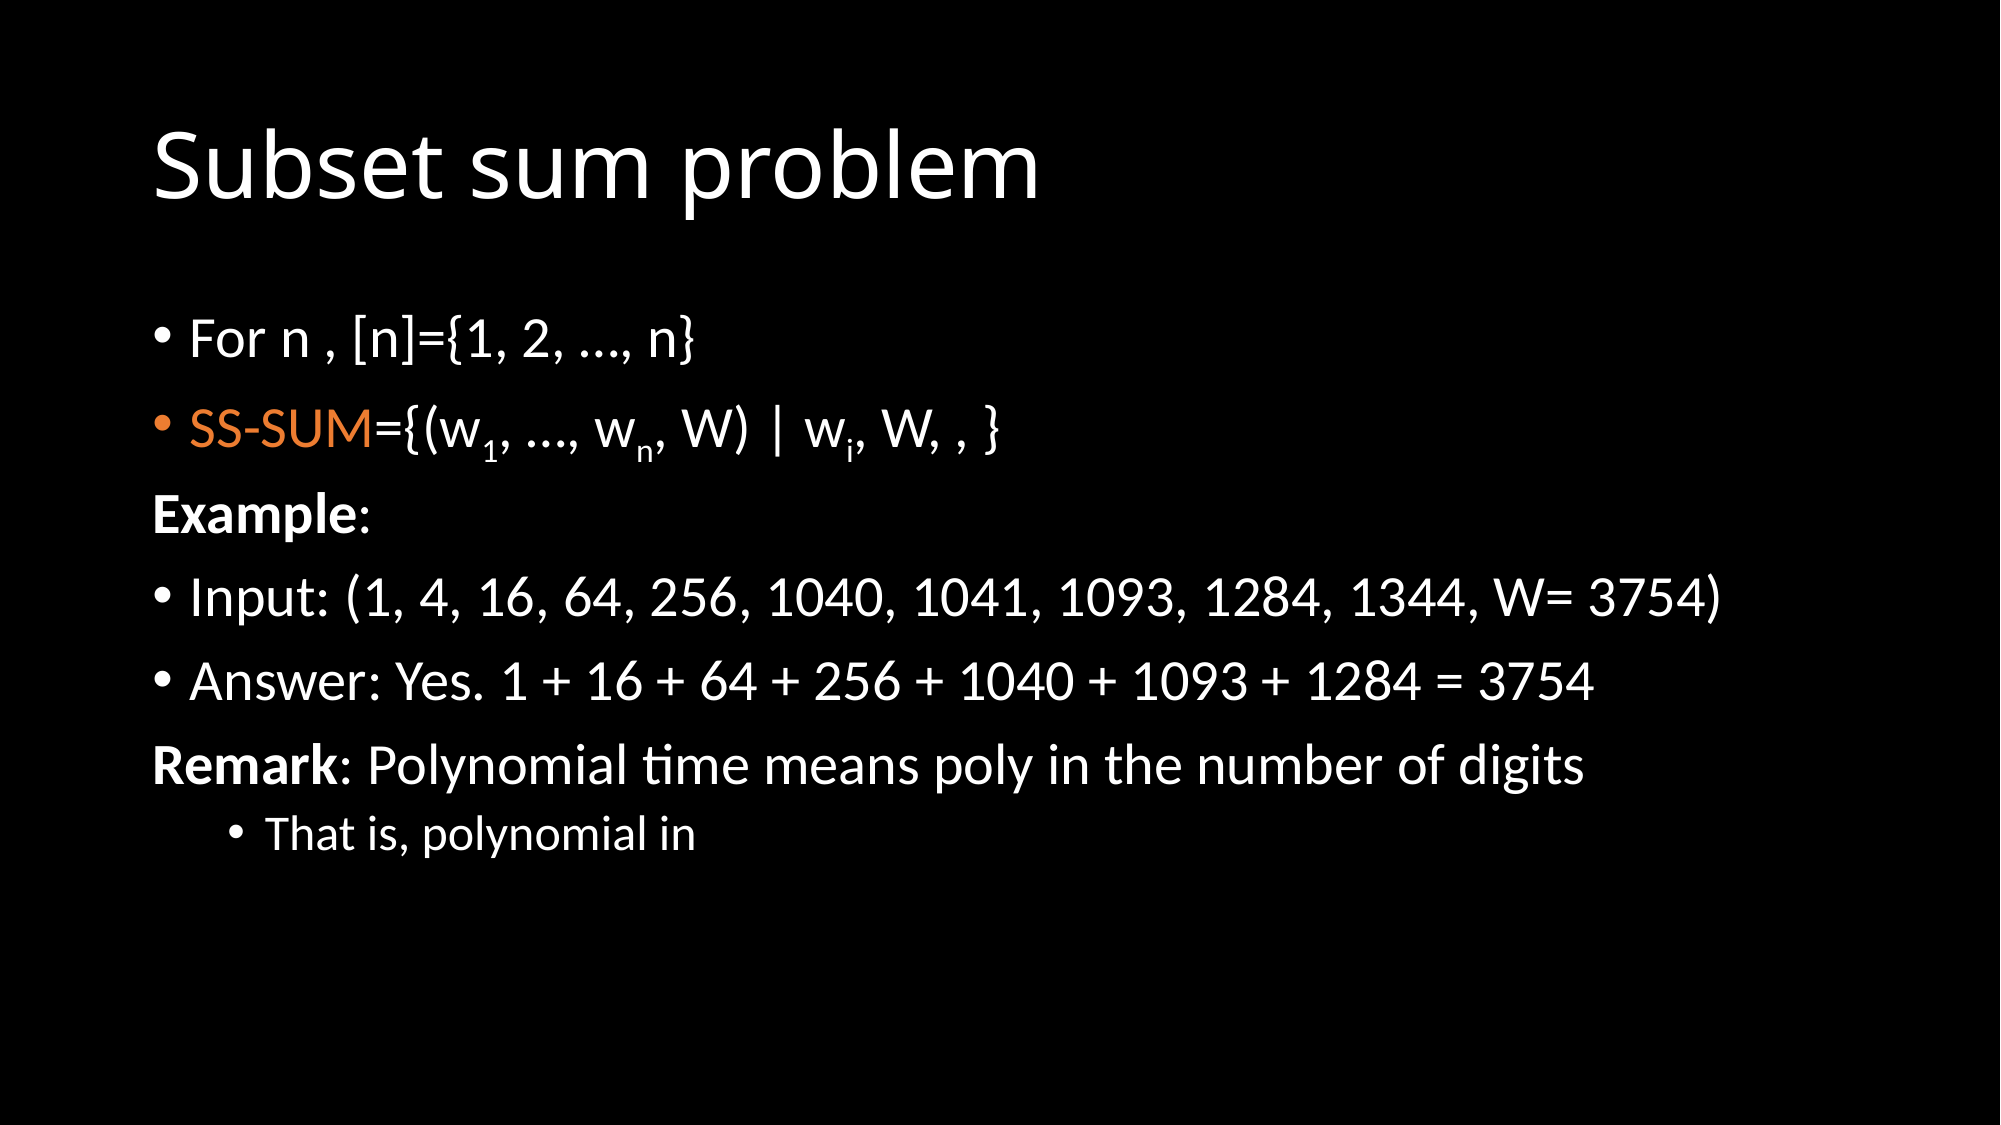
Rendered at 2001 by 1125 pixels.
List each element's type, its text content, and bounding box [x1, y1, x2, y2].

title Subset sum problem [137, 59, 1863, 278]
